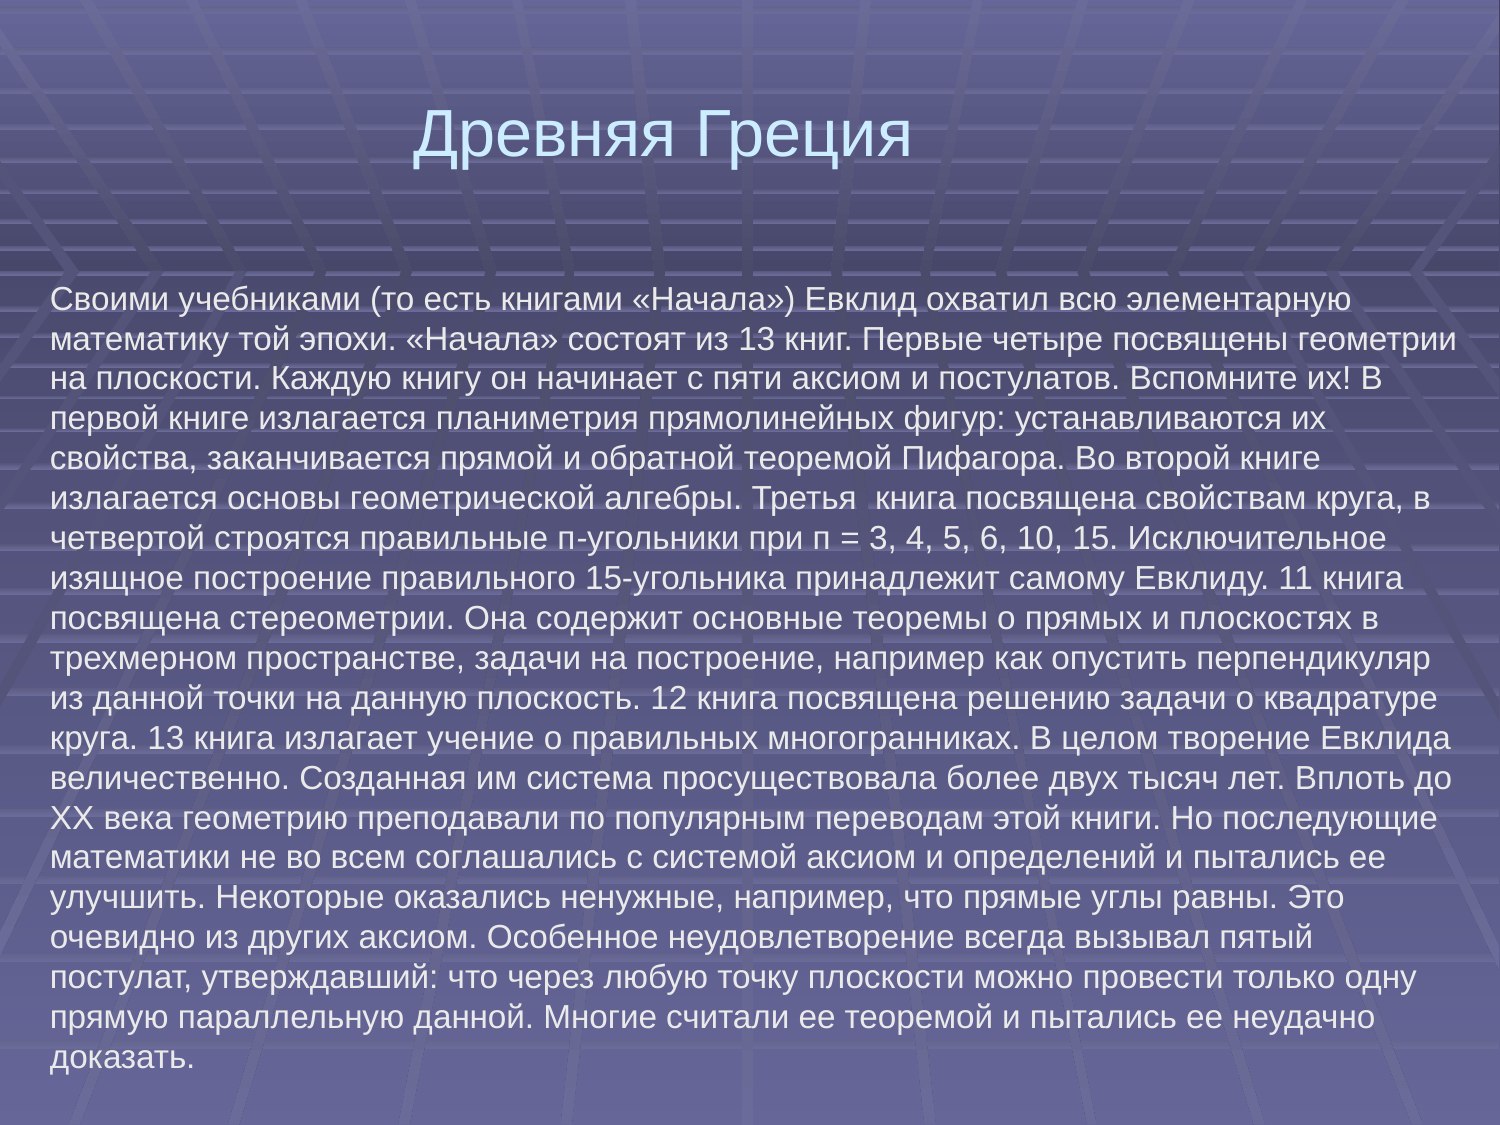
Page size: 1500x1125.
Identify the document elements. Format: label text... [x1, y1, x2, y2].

text_box Своими учебниками (то есть книгами «Начала») Евклид охватил всю элементарную математику той эпохи. «Начала» состоят из 13 книг. Первые четыре посвящены геометрии на плоскости. Каждую книгу он начинает с пяти аксиом и постулатов. Вспомните их! В первой книге излагается планиметрия прямолинейных фигур: устанавливаются их свойства, заканчивается прямой и обратной теоремой Пифагора. Во второй книге излагается основы геометрической алгебры. Третья книга посвящена свойствам круга, в четвертой строятся правильные п-угольники при п = 3, 4, 5, 6, 10, 15. Исключительное изящное построение правильного 15-угольника принадлежит самому Евклиду. 11 книга посвящена стереометрии. Она содержит ос­новные теоремы о прямых и плоскостях в трехмерном пространстве, задачи на построение, например как опустить перпендикуляр из данной точки на данную плоскость. 12 книга посвящена решению задачи о квадратуре круга. 13 книга излагает учение о правильных многогранниках. В целом творение Евклида величественно. Созданная им система просуществовала более двух тысяч лет. Вплоть до XX века геометрию преподавали по популярным переводам этой книги. Но последующие математики не во всем соглашались с системой аксиом и определений и пытались ее улучшить. Некоторые оказались ненужные, например, что прямые углы равны. Это очевидно из других аксиом. Особенное неудовлетворение всегда вызывал пятый постулат, утверждавший: что через любую точку плоскости можно провести только одну прямую параллельную данной. Многие считали ее теоремой и пытались ее неудачно доказать. [35, 269, 1477, 1083]
text_box Древняя Греция [398, 81, 1008, 177]
